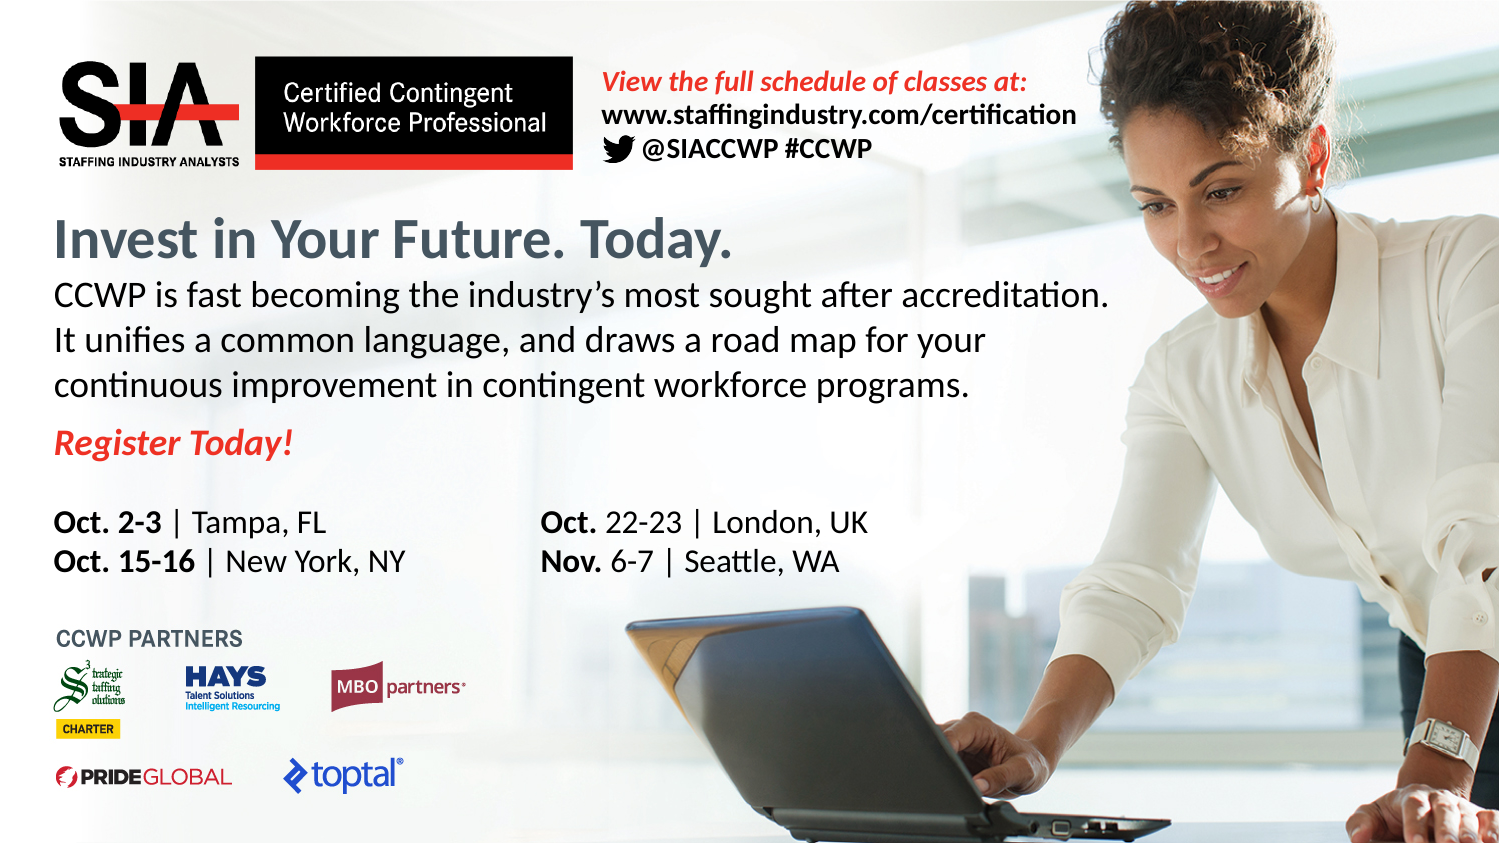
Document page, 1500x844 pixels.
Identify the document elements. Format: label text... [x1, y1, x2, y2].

text_box Oct. 2-3 | Tampa, FL Oct. 15-16 | New York, NY [23, 492, 510, 585]
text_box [568, 65, 1081, 166]
picture [1, 0, 1499, 843]
text_box Invest in Your Future. Today. CCWP is fast becoming the industry’s most sought after accreditation. It unifies a common language, and draws a road map for your continuous improvement in contingent workforce programs. Register Today! [8, 199, 1128, 463]
text_box Oct. 22-23 | London, UK Nov. 6-7 | Seattle, WA [510, 492, 1026, 585]
